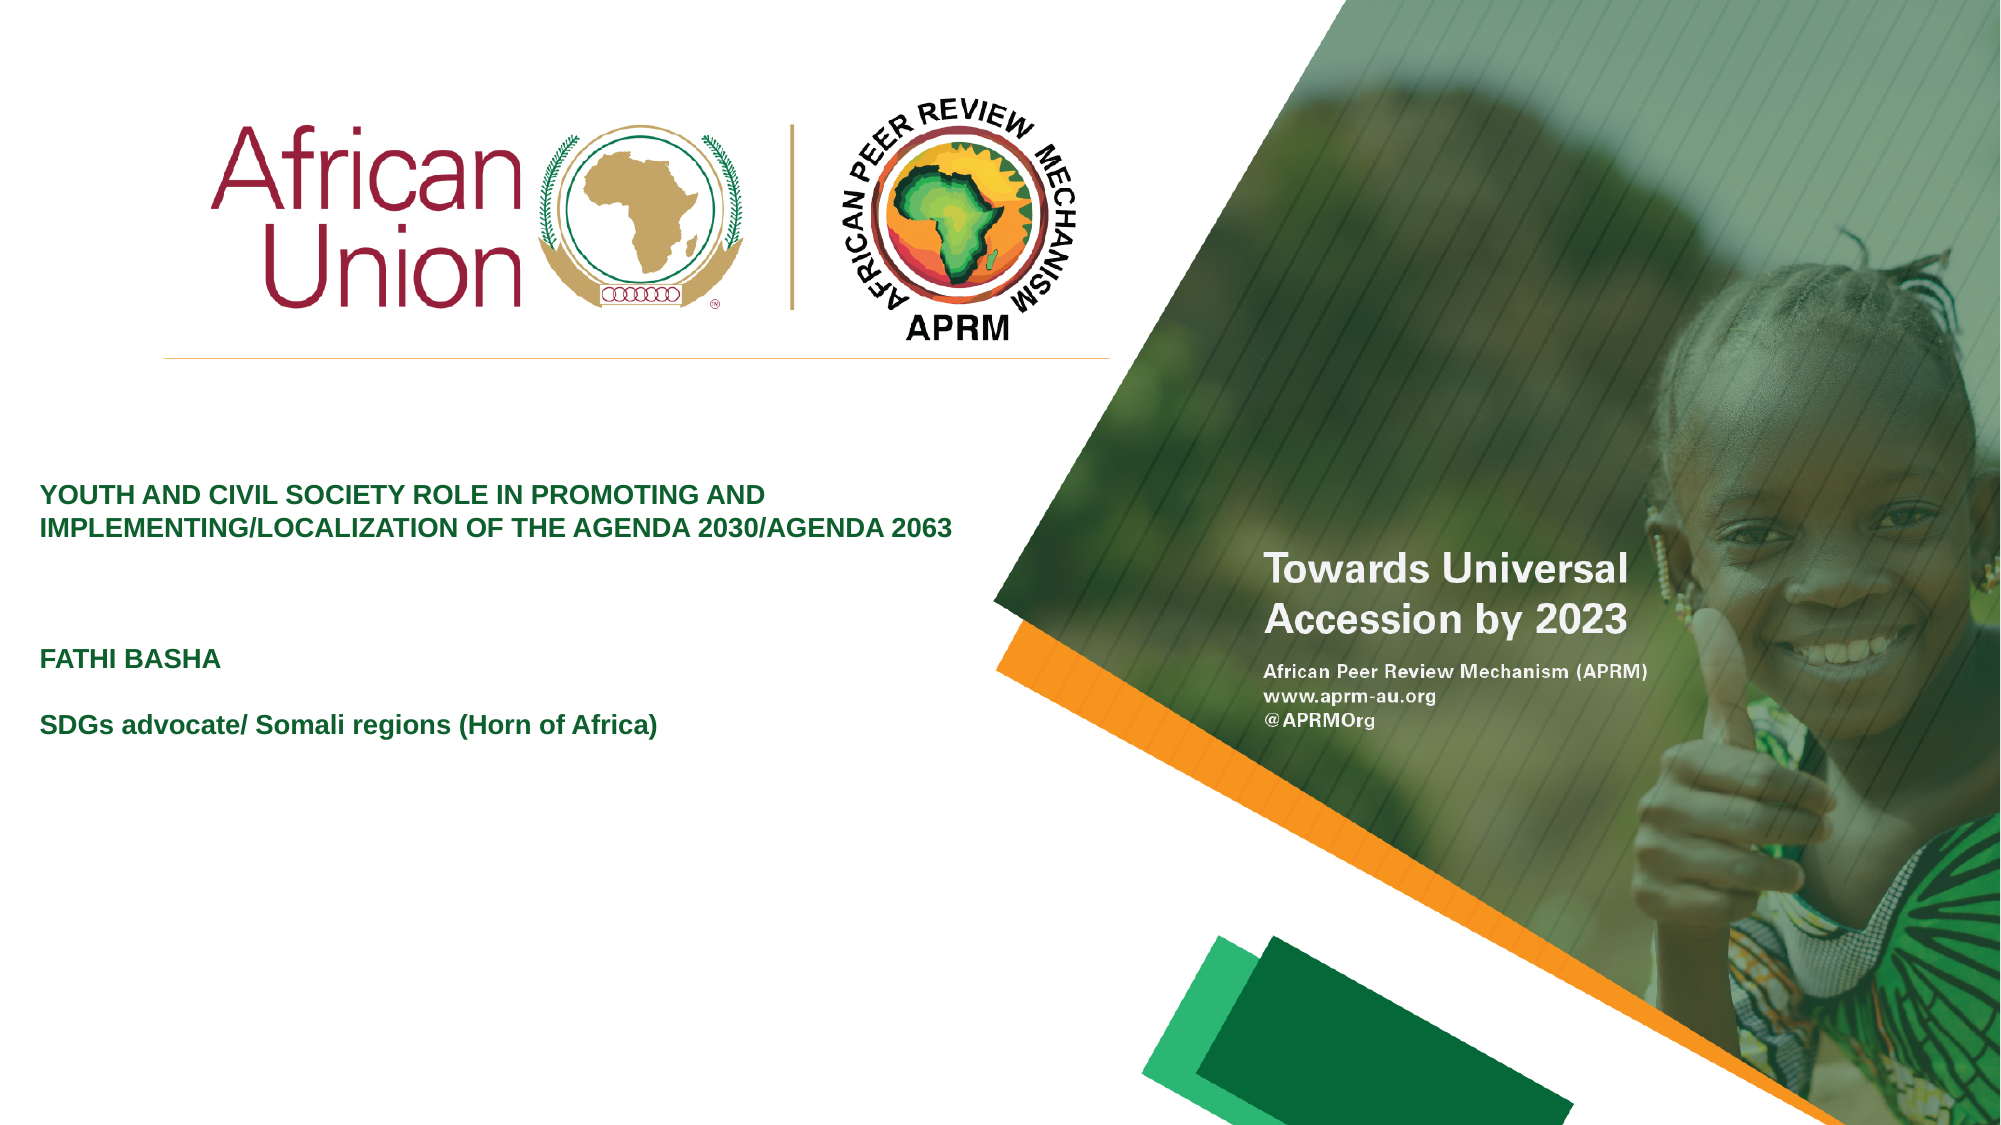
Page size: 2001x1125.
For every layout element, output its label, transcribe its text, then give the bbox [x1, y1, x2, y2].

picture [0, 0, 2001, 1125]
text_box YOUTH AND CIVIL SOCIETY ROLE IN PROMOTING AND IMPLEMENTING/LOCALIZATION OF THE AGENDA 2030/AGENDA 2063 FATHI BASHA SDGs advocate/ Somali regions (Horn of Africa) [24, 437, 1000, 775]
